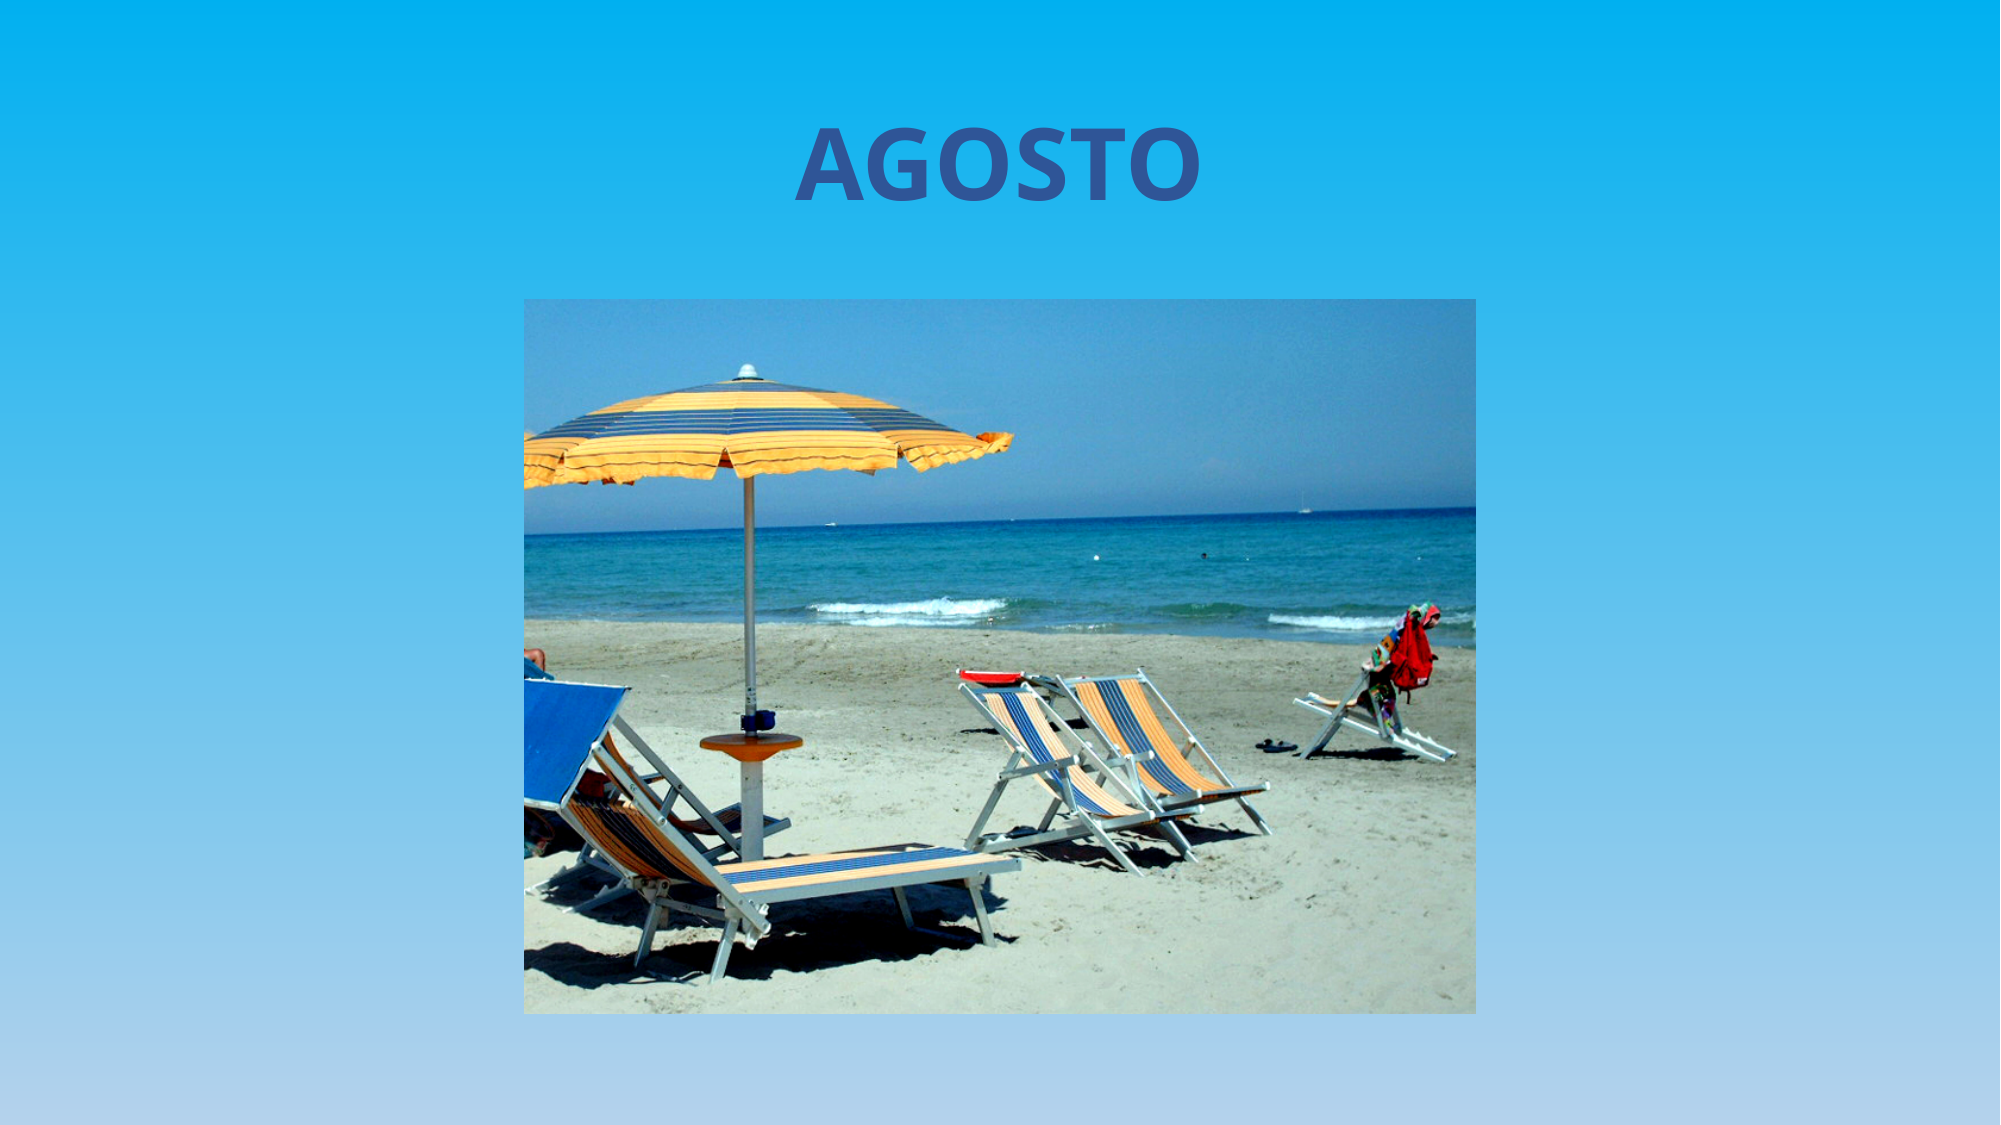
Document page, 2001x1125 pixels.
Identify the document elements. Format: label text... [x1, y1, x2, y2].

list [524, 299, 1476, 1014]
title AGOSTO [137, 59, 1863, 278]
